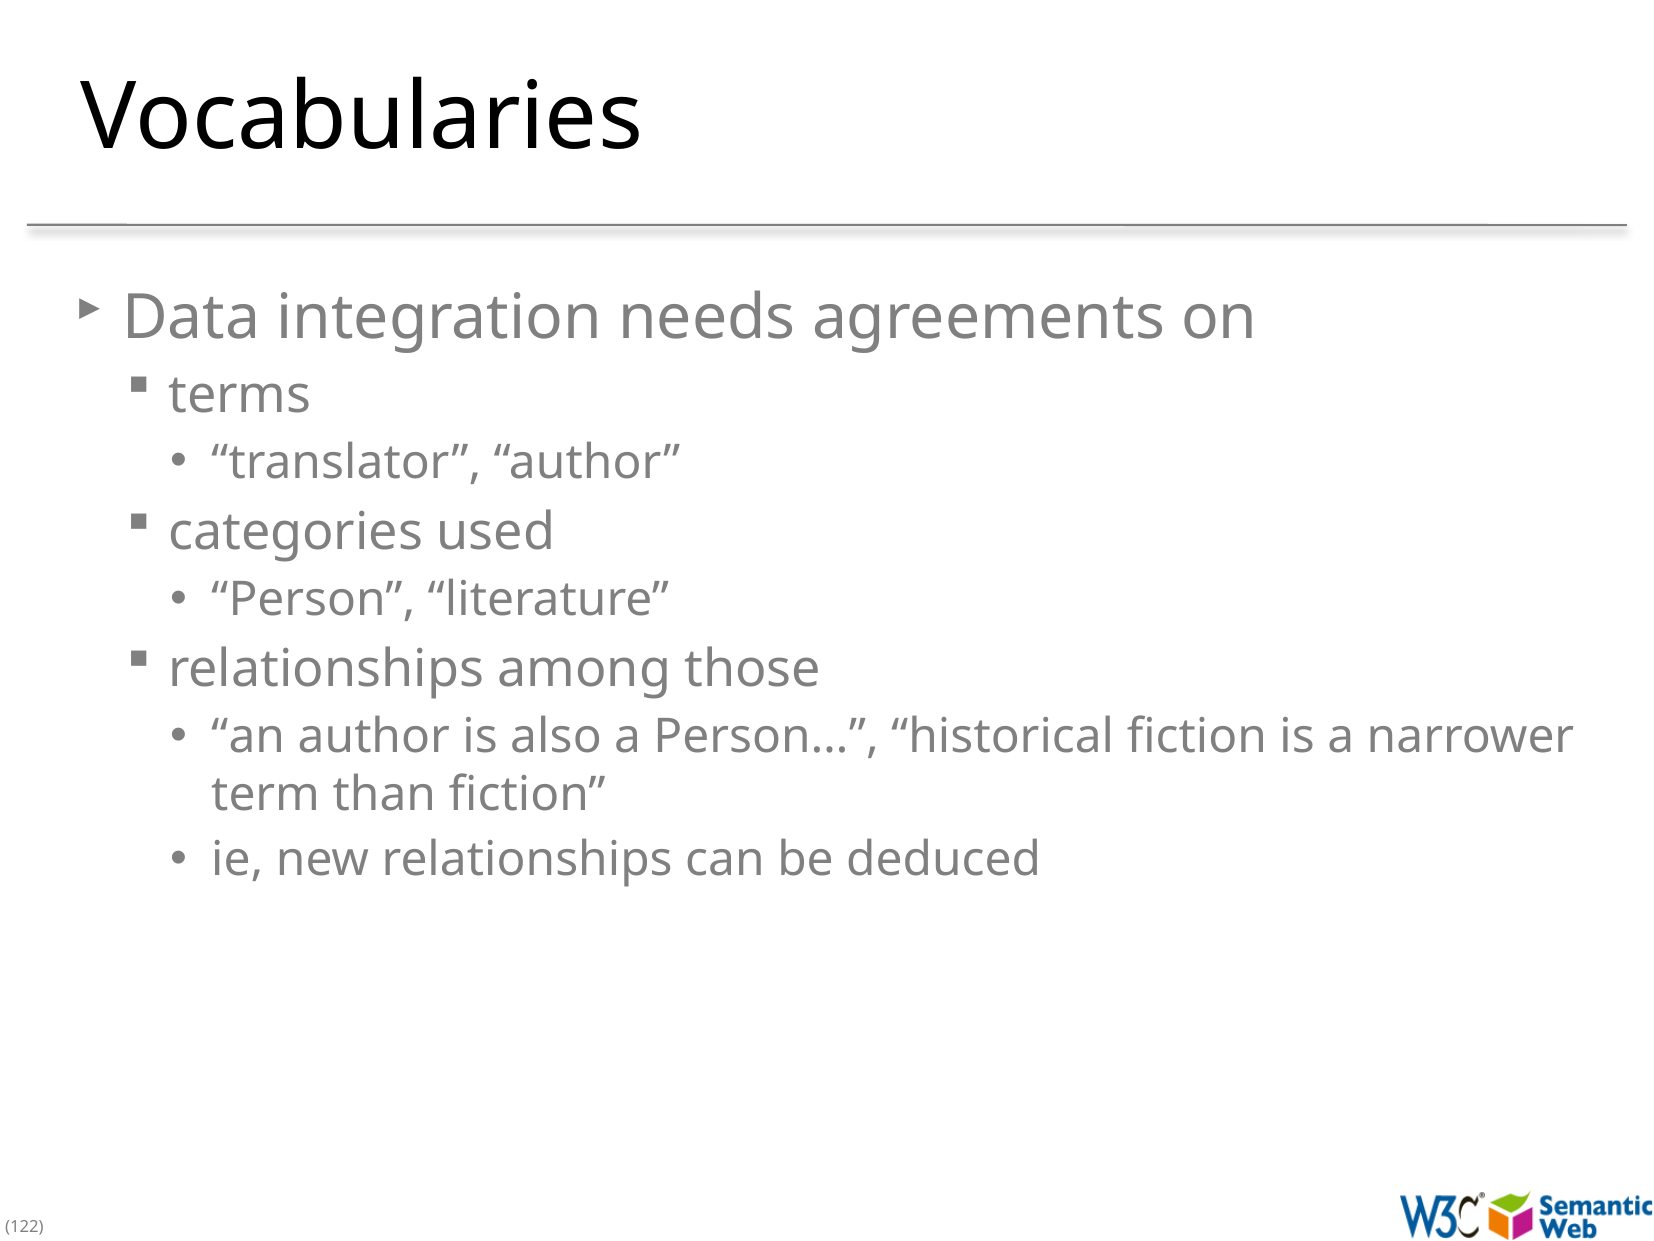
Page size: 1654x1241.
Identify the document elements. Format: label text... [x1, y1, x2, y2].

title Vocabularies [64, 7, 1602, 215]
picture [1400, 1189, 1653, 1240]
list Data integration needs agreements on terms “translator”, “author” categories used “Person”, “literature” relationships among those “an author is also a Person…”, “historical fiction is a narrower term than fiction” ie, new relationships can be deduced [39, 267, 1602, 1118]
